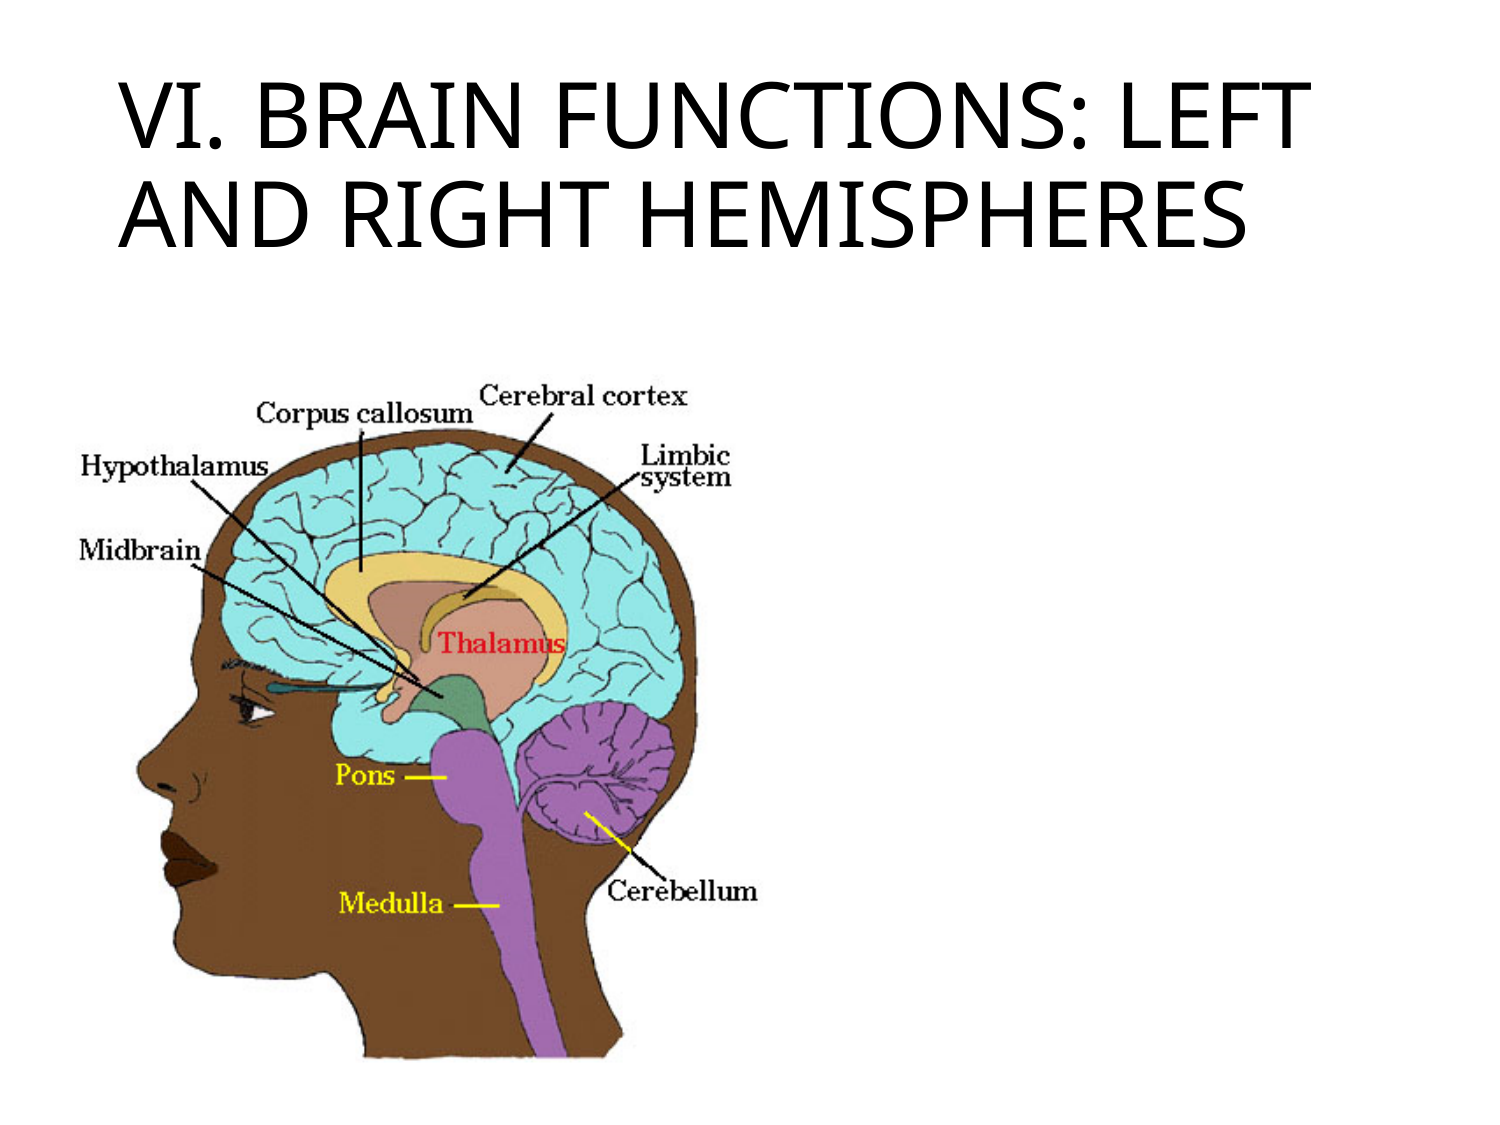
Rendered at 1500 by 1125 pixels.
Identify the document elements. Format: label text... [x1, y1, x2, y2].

picture [74, 374, 765, 1075]
title VI. BRAIN FUNCTIONS: LEFT AND RIGHT HEMISPHERES [103, 59, 1397, 278]
